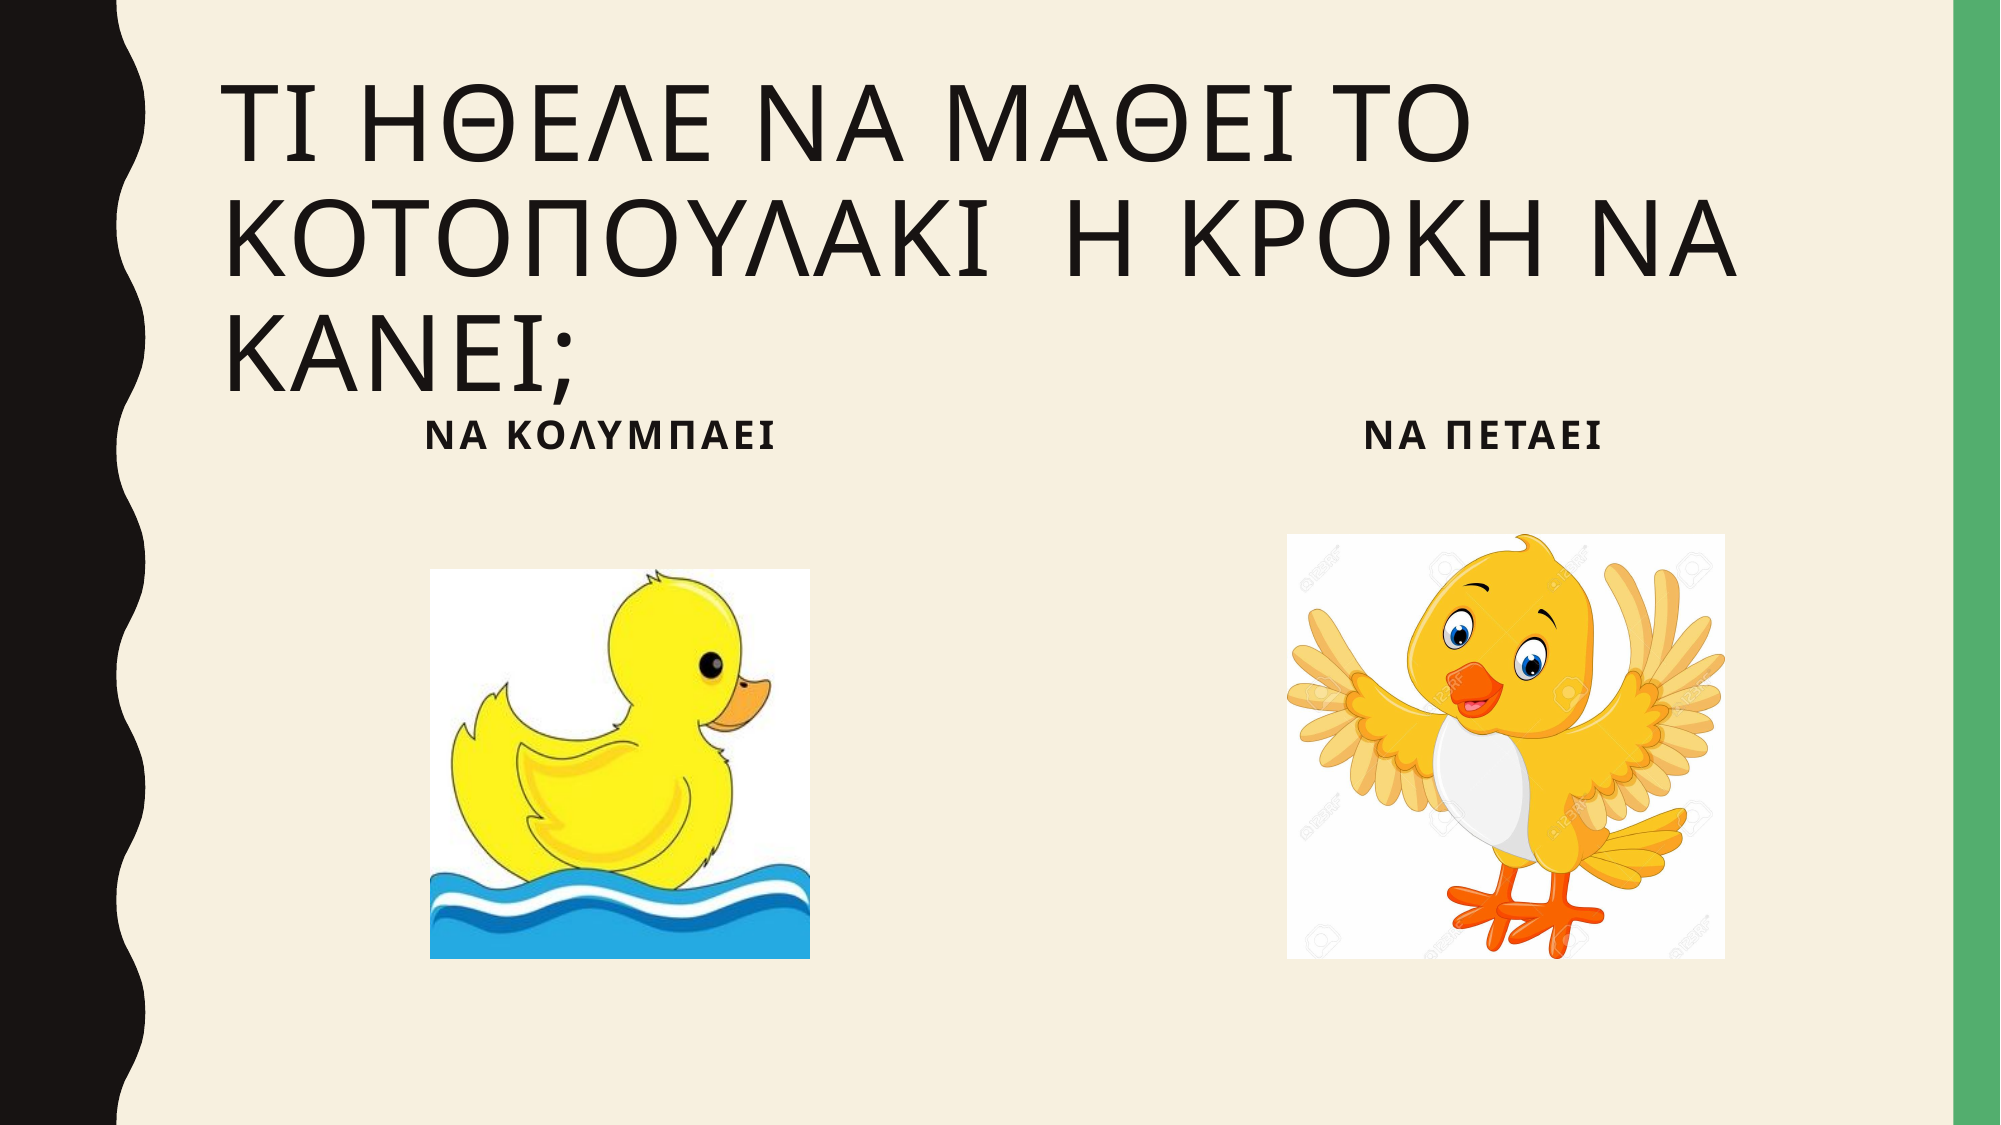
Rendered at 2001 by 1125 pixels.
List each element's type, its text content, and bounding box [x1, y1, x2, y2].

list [430, 569, 810, 959]
list ΝΑ ΠΕΤΑΕΙ [1088, 360, 1876, 465]
title ΤΙ ΗΘΕΛΕ ΝΑ ΜΑΘΕΙ ΤΟ ΚΟΤΟΠΟΥΛΑΚΙ Η ΚΡΟΚη ΝΑ ΚΑΝΕΙ; [205, 62, 1875, 308]
list ΝΑ ΚΟΛΥΜΠΑΕΙ [205, 360, 993, 465]
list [1286, 534, 1725, 959]
